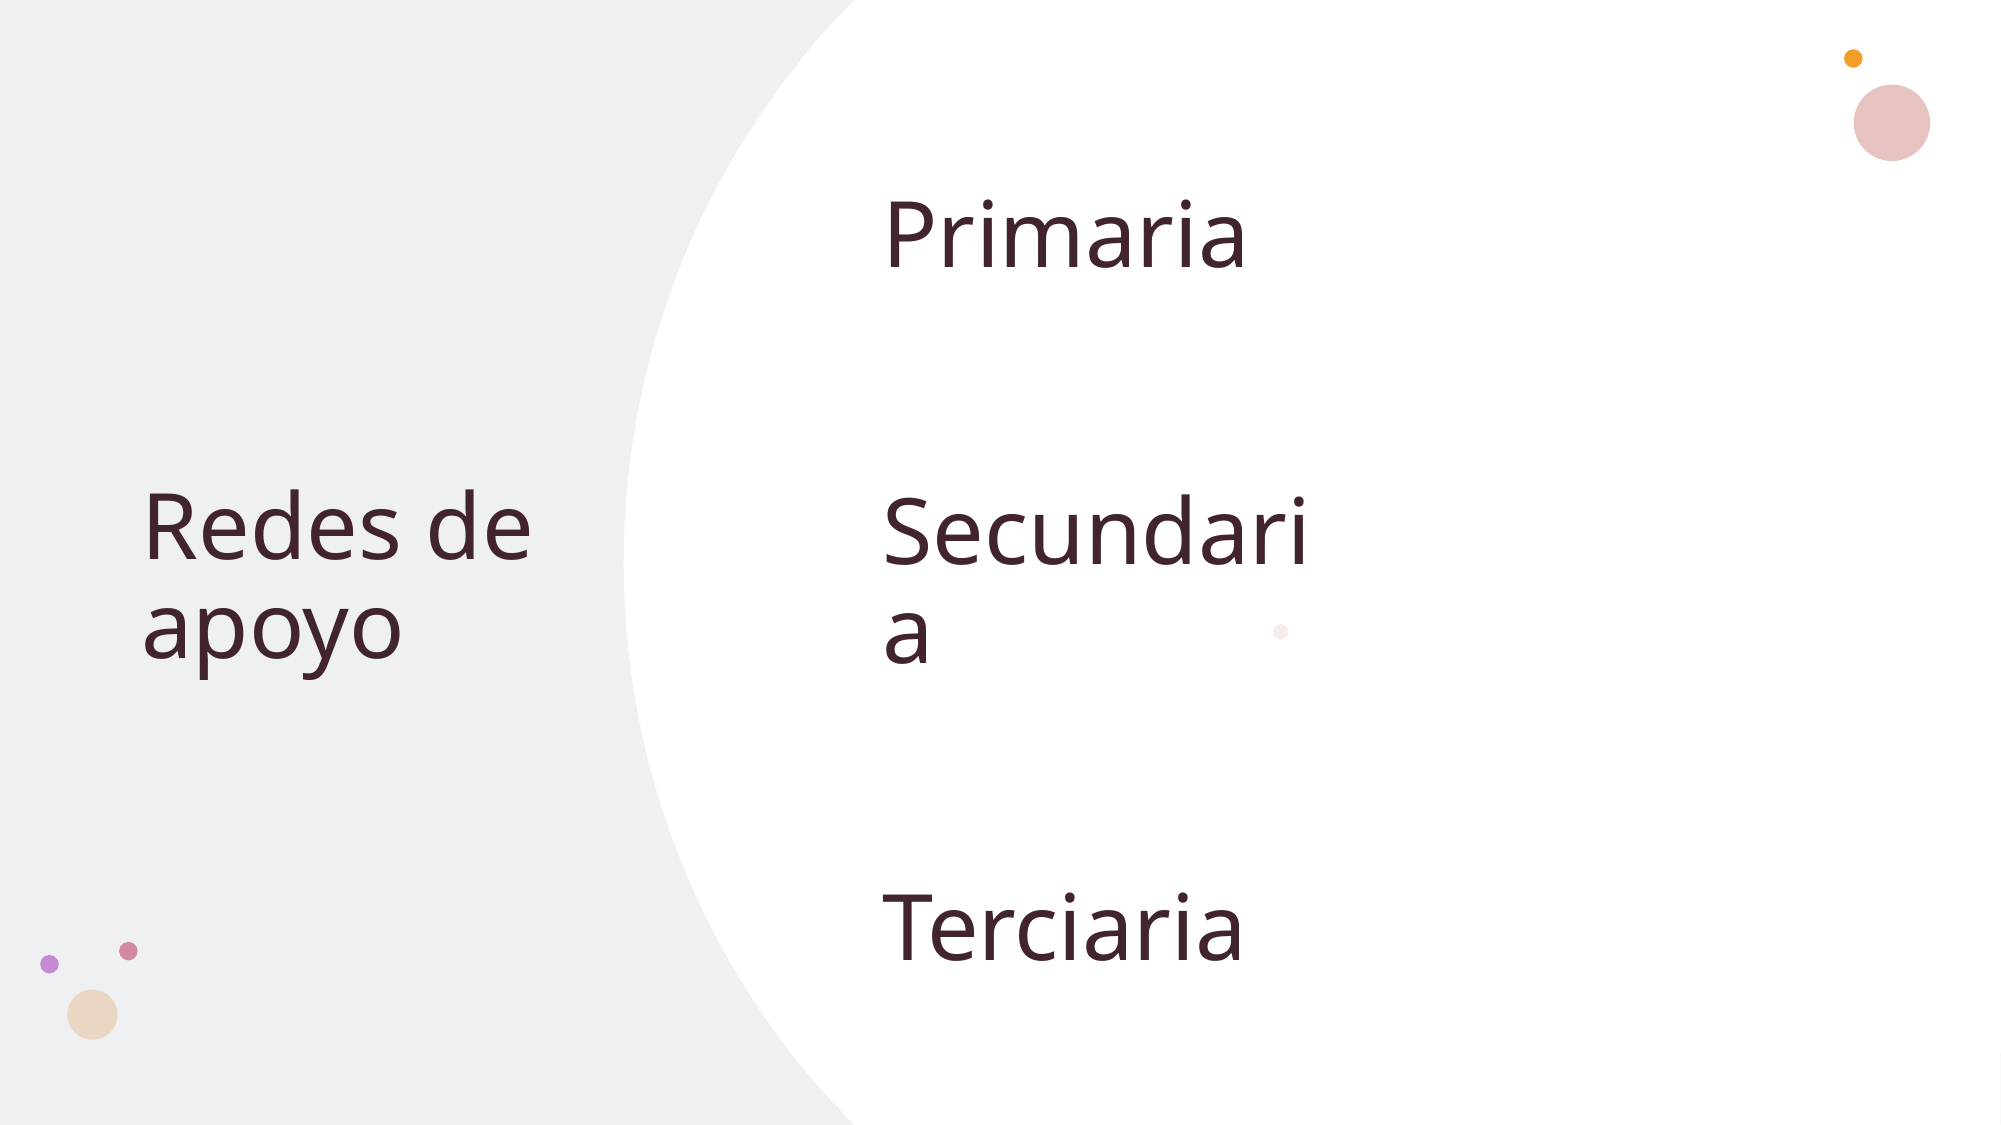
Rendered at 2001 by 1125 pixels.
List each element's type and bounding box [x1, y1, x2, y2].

text_box [0, 0, 851, 1125]
text_box [40, 49, 1931, 1040]
text_box [779, 0, 2000, 1125]
